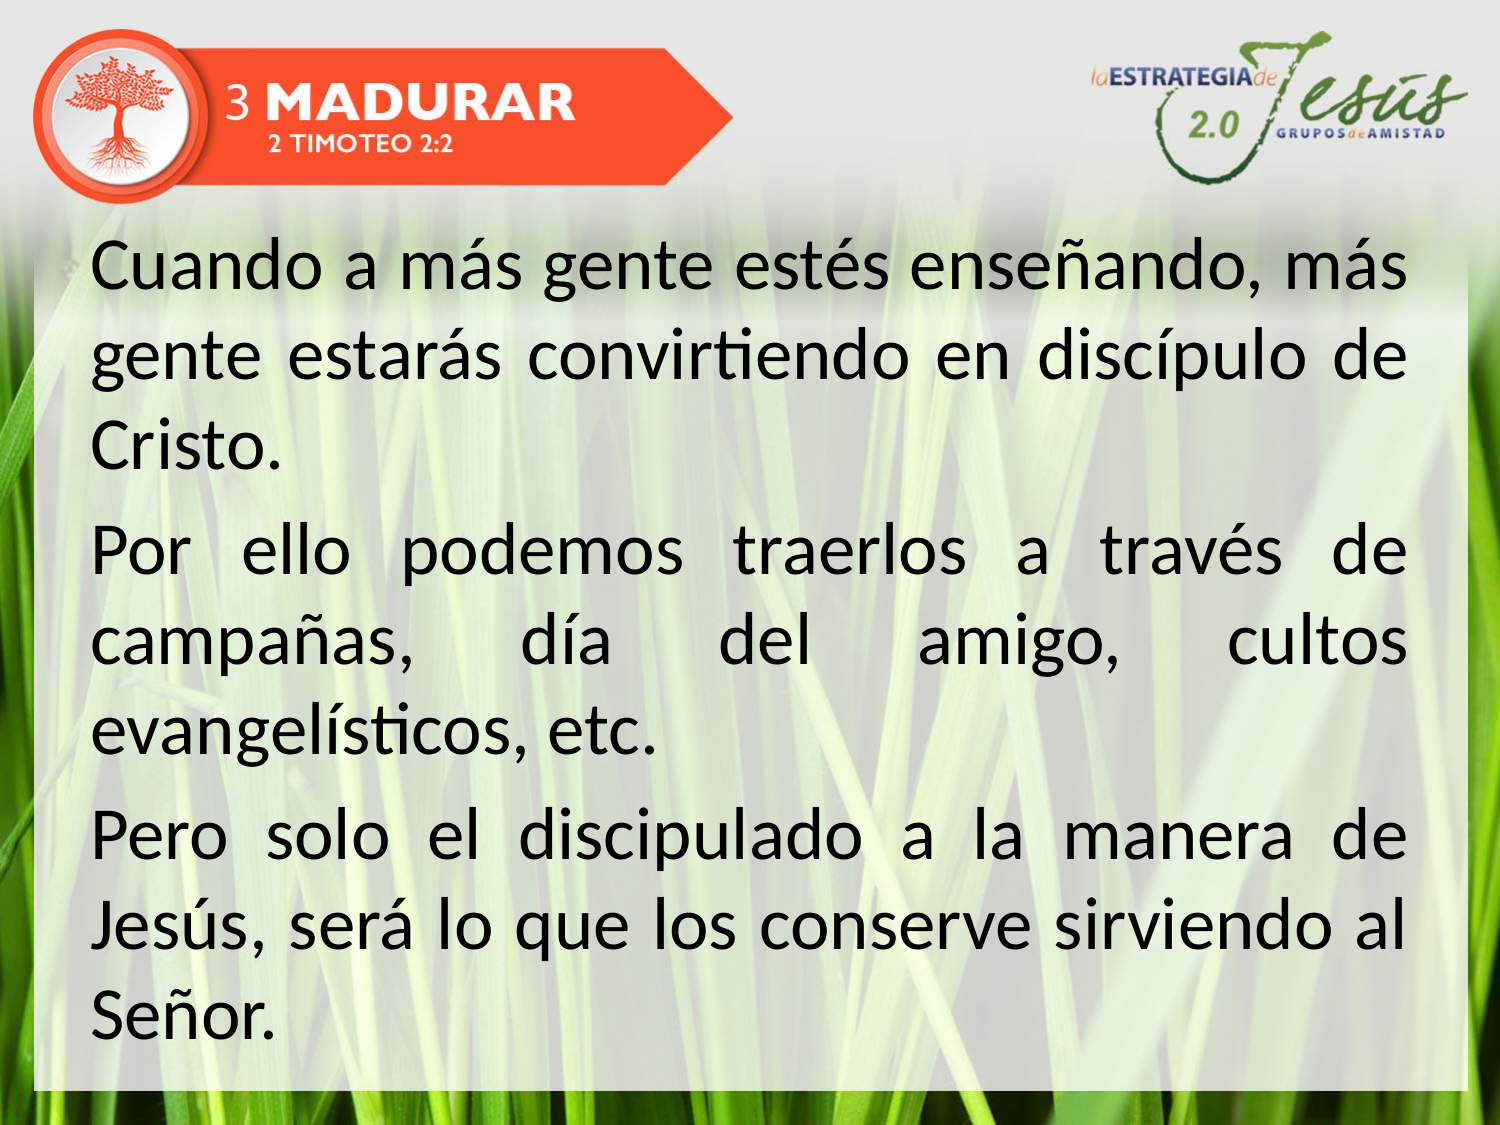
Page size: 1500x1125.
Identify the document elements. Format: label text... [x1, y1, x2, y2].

picture [0, 0, 1500, 1125]
list Cuando a más gente estés enseñando, más gente estarás convirtiendo en discípulo de Cristo. Por ello podemos traerlos a través de campañas, día del amigo, cultos evangelísticos, etc. Pero solo el discipulado a la manera de Jesús, será lo que los conserve sirviendo al Señor. [75, 207, 1425, 950]
